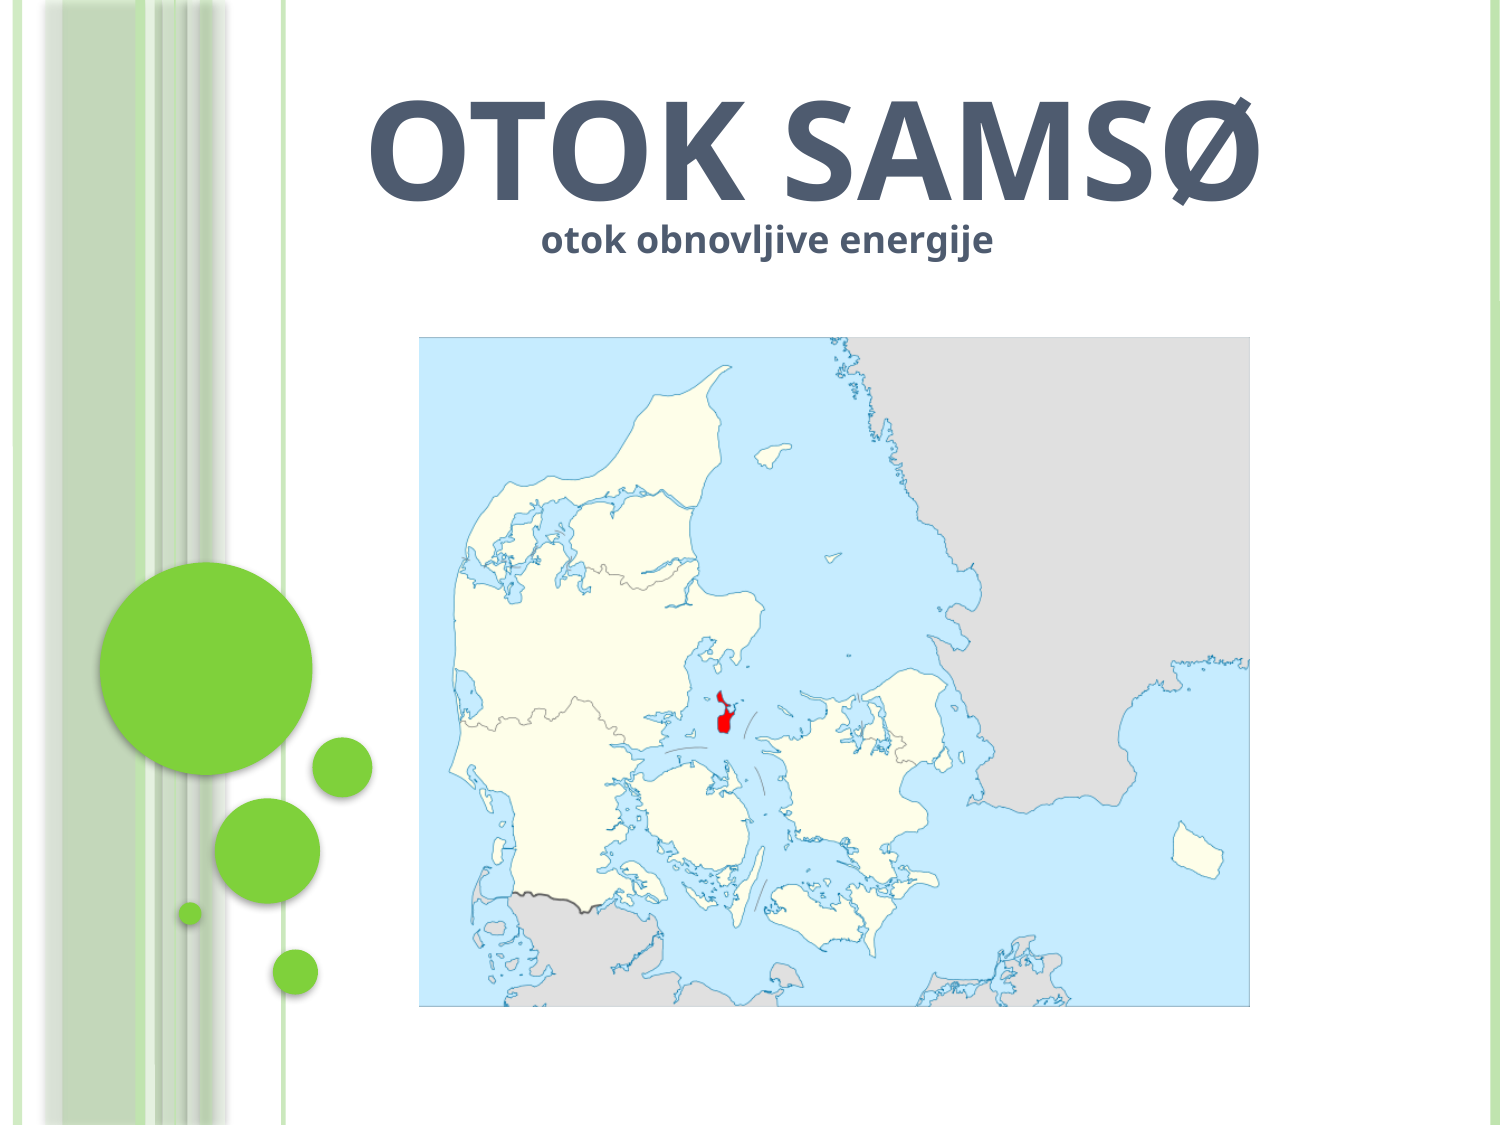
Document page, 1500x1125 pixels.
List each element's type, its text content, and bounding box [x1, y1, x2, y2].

title otok Samsø [348, 0, 1361, 311]
subtitle otok obnovljive energije [525, 208, 1046, 334]
picture [418, 337, 1251, 1008]
